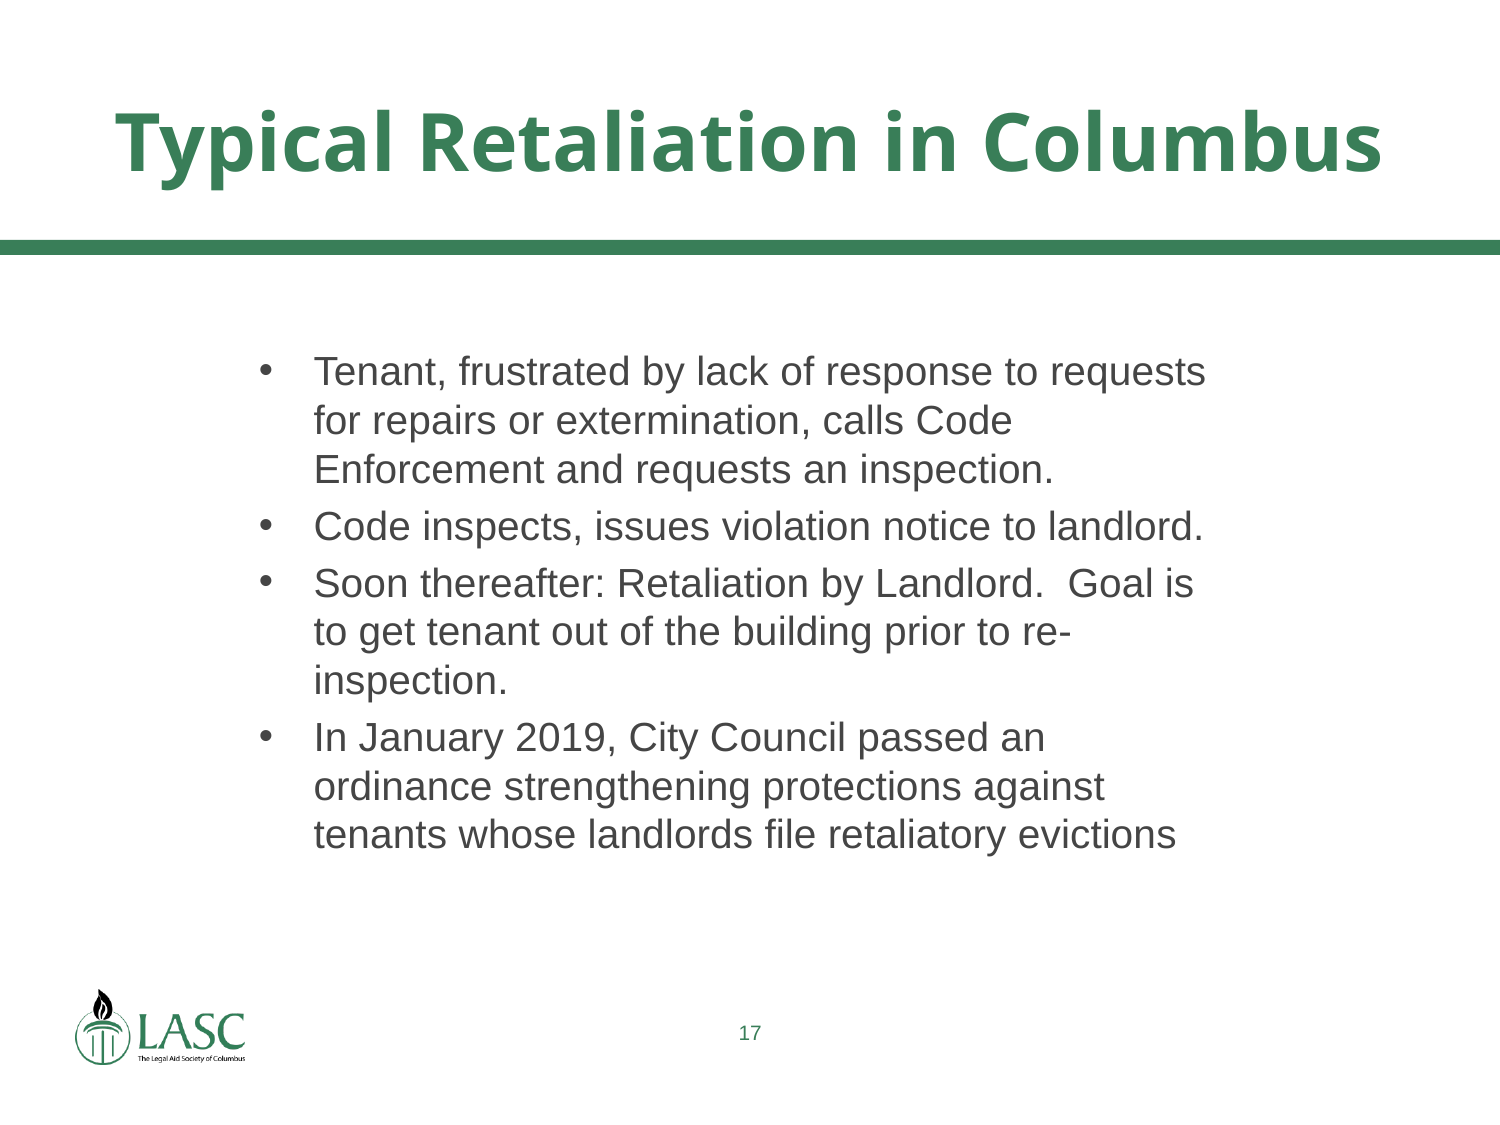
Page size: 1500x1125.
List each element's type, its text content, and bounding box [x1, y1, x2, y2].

picture [75, 989, 245, 1065]
title Typical Retaliation in Columbus [75, 45, 1425, 233]
list Tenant, frustrated by lack of response to requests for repairs or extermination, calls Code Enforcement and requests an inspection. Code inspects, issues violation notice to landlord. Soon thereafter: Retaliation by Landlord. Goal is to get tenant out of the building prior to re-inspection. In January 2019, City Council passed an ordinance strengthening protections against tenants whose landlords file retaliatory evictions [243, 337, 1247, 882]
